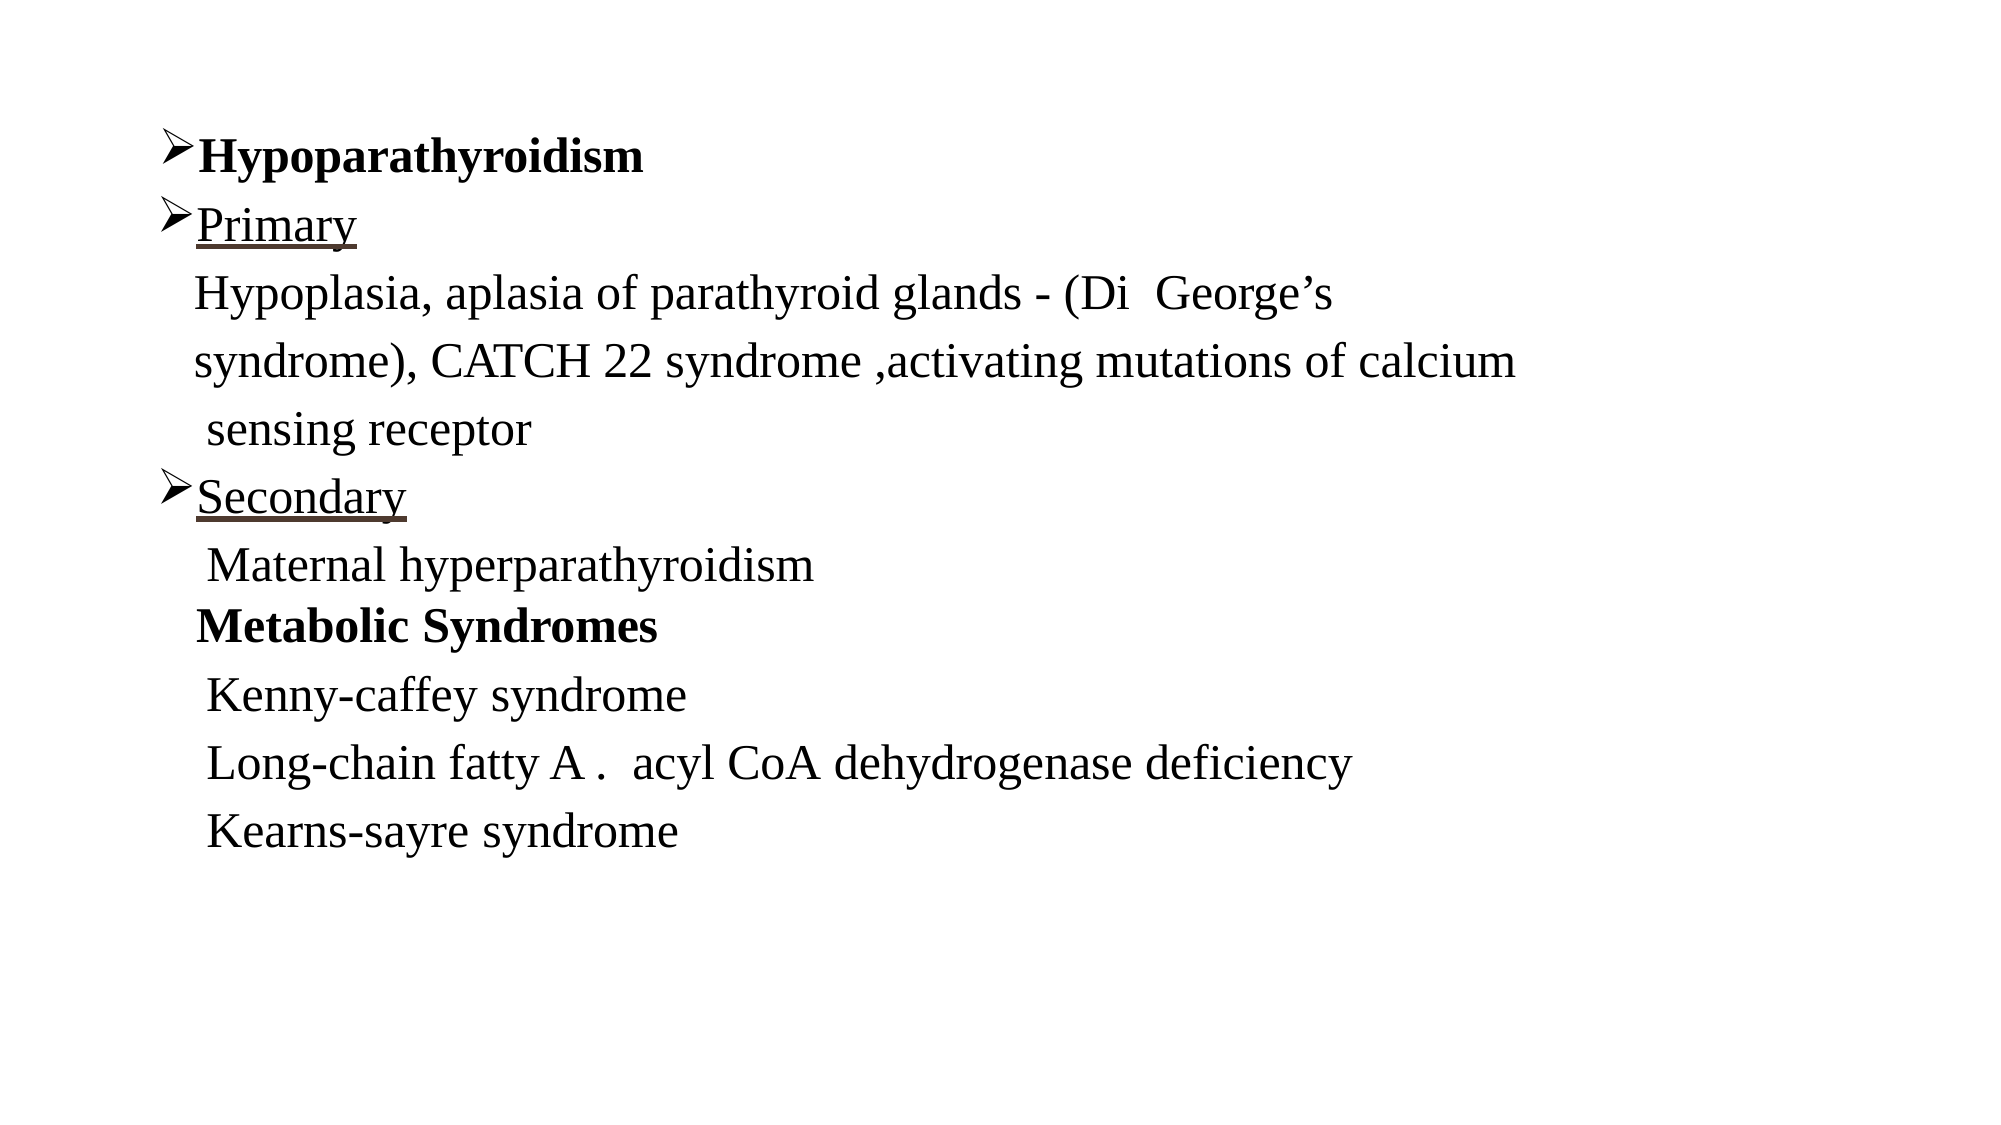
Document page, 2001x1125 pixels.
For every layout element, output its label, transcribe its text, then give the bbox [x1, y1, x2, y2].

list Hypoparathyroidism Primary Hypoplasia, aplasia of parathyroid glands - (Di George’s syndrome), CATCH 22 syndrome ,activating mutations of calcium sensing receptor Secondary Maternal hyperparathyroidism Metabolic Syndromes Kenny-caffey syndrome Long-chain fatty A . acyl CoA dehydrogenase deficiency Kearns-sayre syndrome [141, 121, 1867, 1042]
